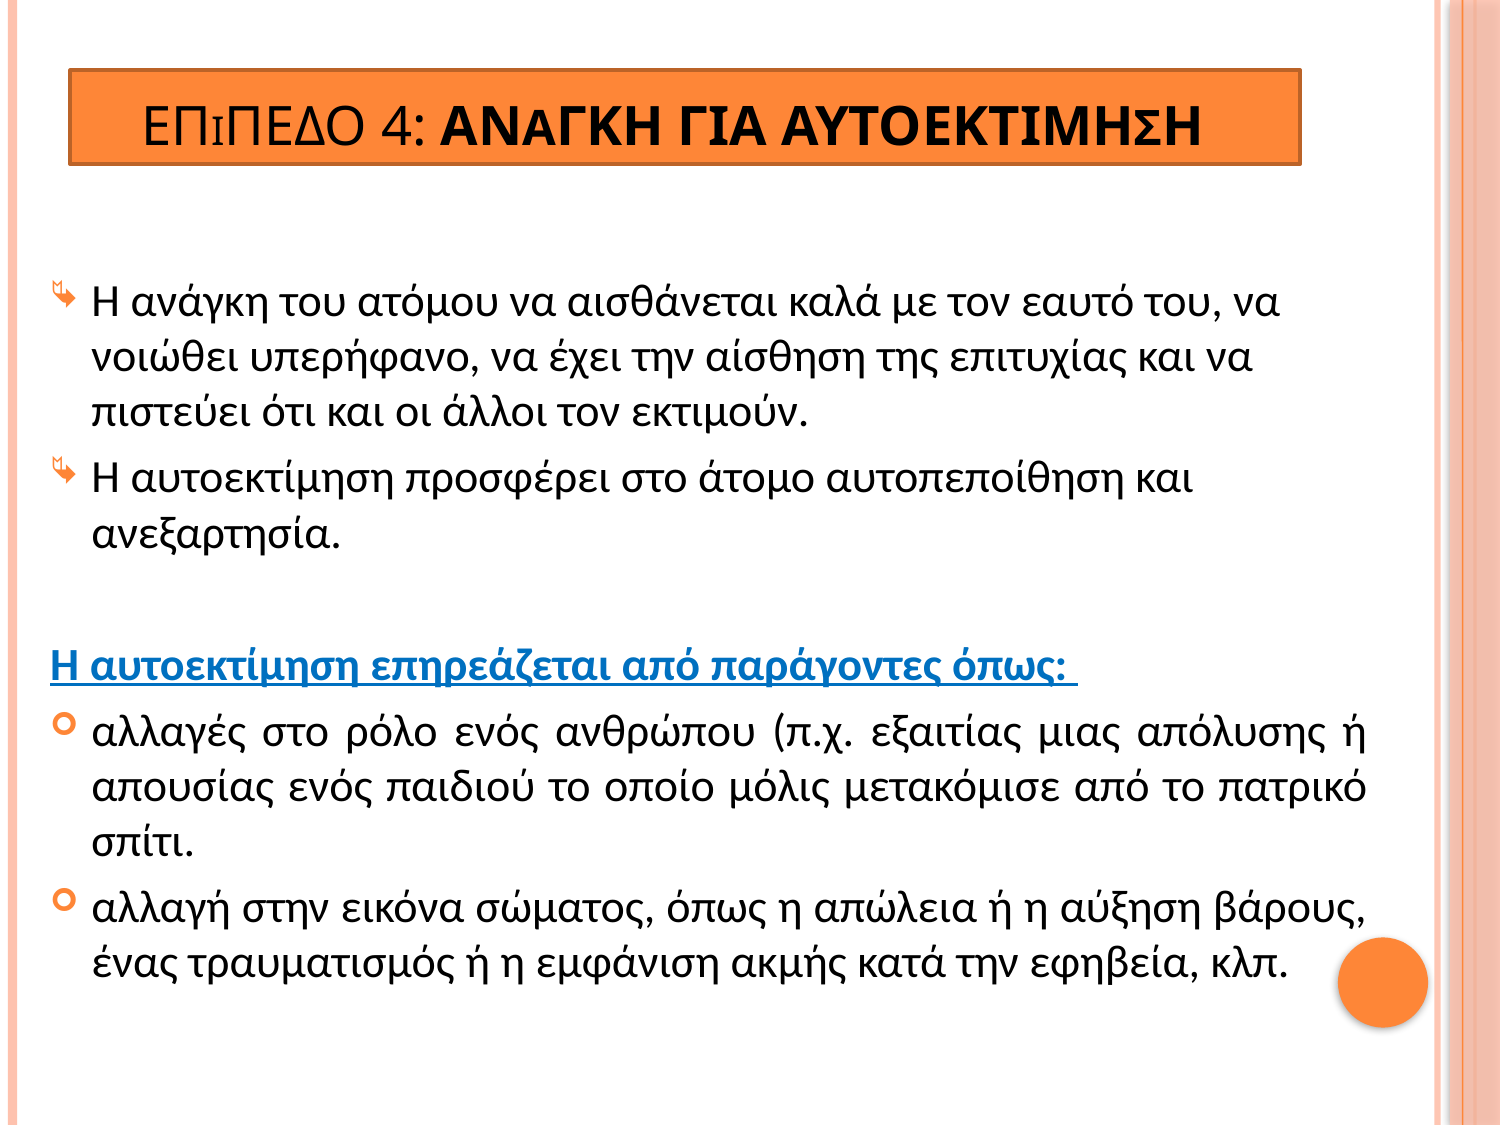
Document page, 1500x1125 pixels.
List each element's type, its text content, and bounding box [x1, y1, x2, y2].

list Η ανάγκη του ατόμου να αισθάνεται καλά με τον εαυτό του, να νοιώθει υπερήφανο, να έχει την αίσθηση της επιτυχίας και να πιστεύει ότι και οι άλλοι τον εκτιμούν. Η αυτοεκτίμηση προσφέρει στο άτομο αυτοπεποίθηση και ανεξαρτησία. Η αυτοεκτίμηση επηρεάζεται από παράγοντες όπως: αλλαγές στο ρόλο ενός ανθρώπου (π.χ. εξαιτίας μιας απόλυσης ή απουσίας ενός παιδιού το οποίο μόλις μετακόμισε από το πατρικό σπίτι. αλλαγή στην εικόνα σώματος, όπως η απώλεια ή η αύξηση βάρους, ένας τραυματισμός ή η εμφάνιση ακμής κατά την εφηβεία, κλπ. [34, 262, 1383, 1020]
title ΕπΙπεδο 4: ΑνΑγκη για αυτοεκτιμηΣη [68, 68, 1302, 166]
